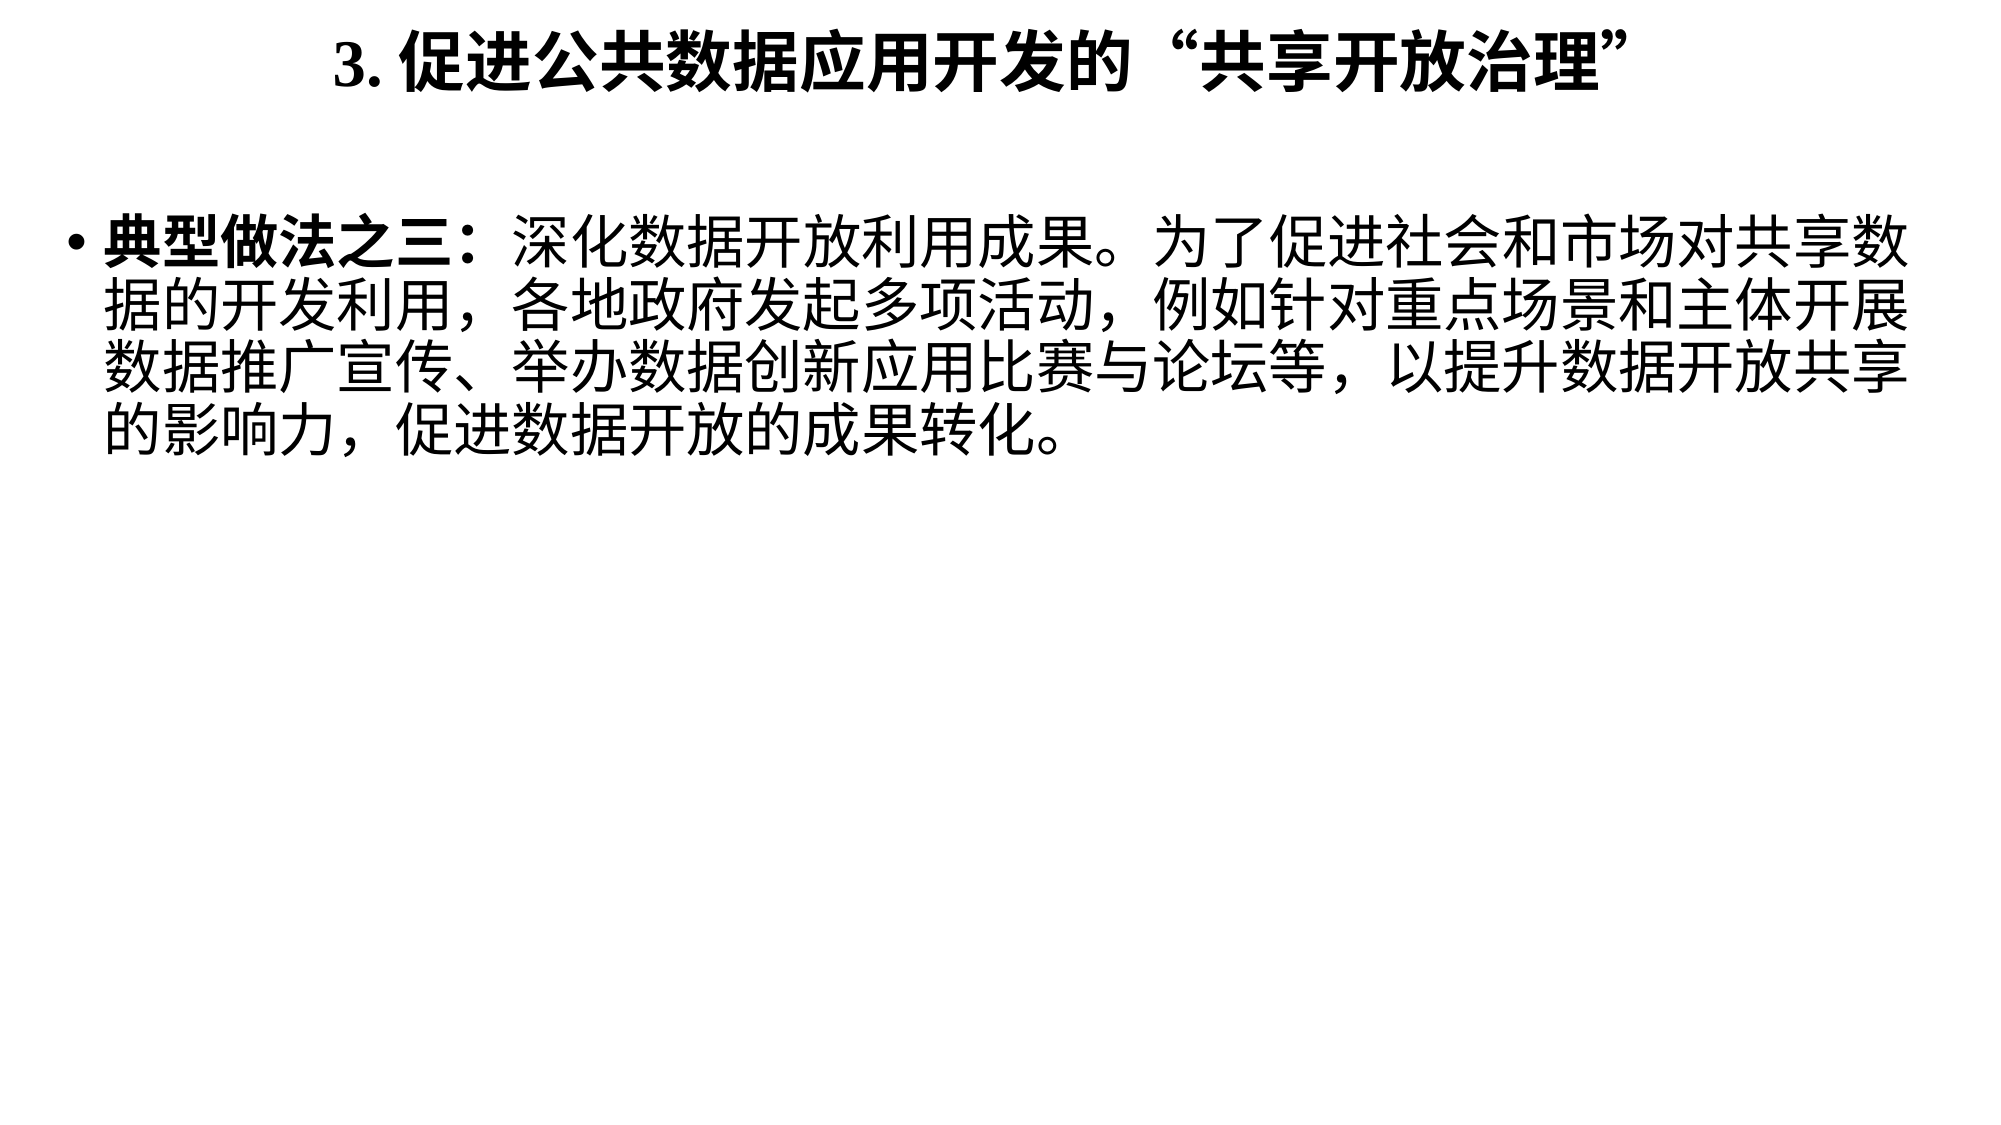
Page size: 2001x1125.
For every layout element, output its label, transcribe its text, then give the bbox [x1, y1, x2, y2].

list 典型做法之三：深化数据开放利用成果。为了促进社会和市场对共享数据的开发利用，各地政府发起多项活动，例如针对重点场景和主体开展数据推广宣传、举办数据创新应用比赛与论坛等，以提升数据开放共享的影响力，促进数据开放的成果转化。 [51, 205, 1949, 747]
title 3.促进公共数据应用开发的“共享开放治理” [88, 3, 1912, 127]
